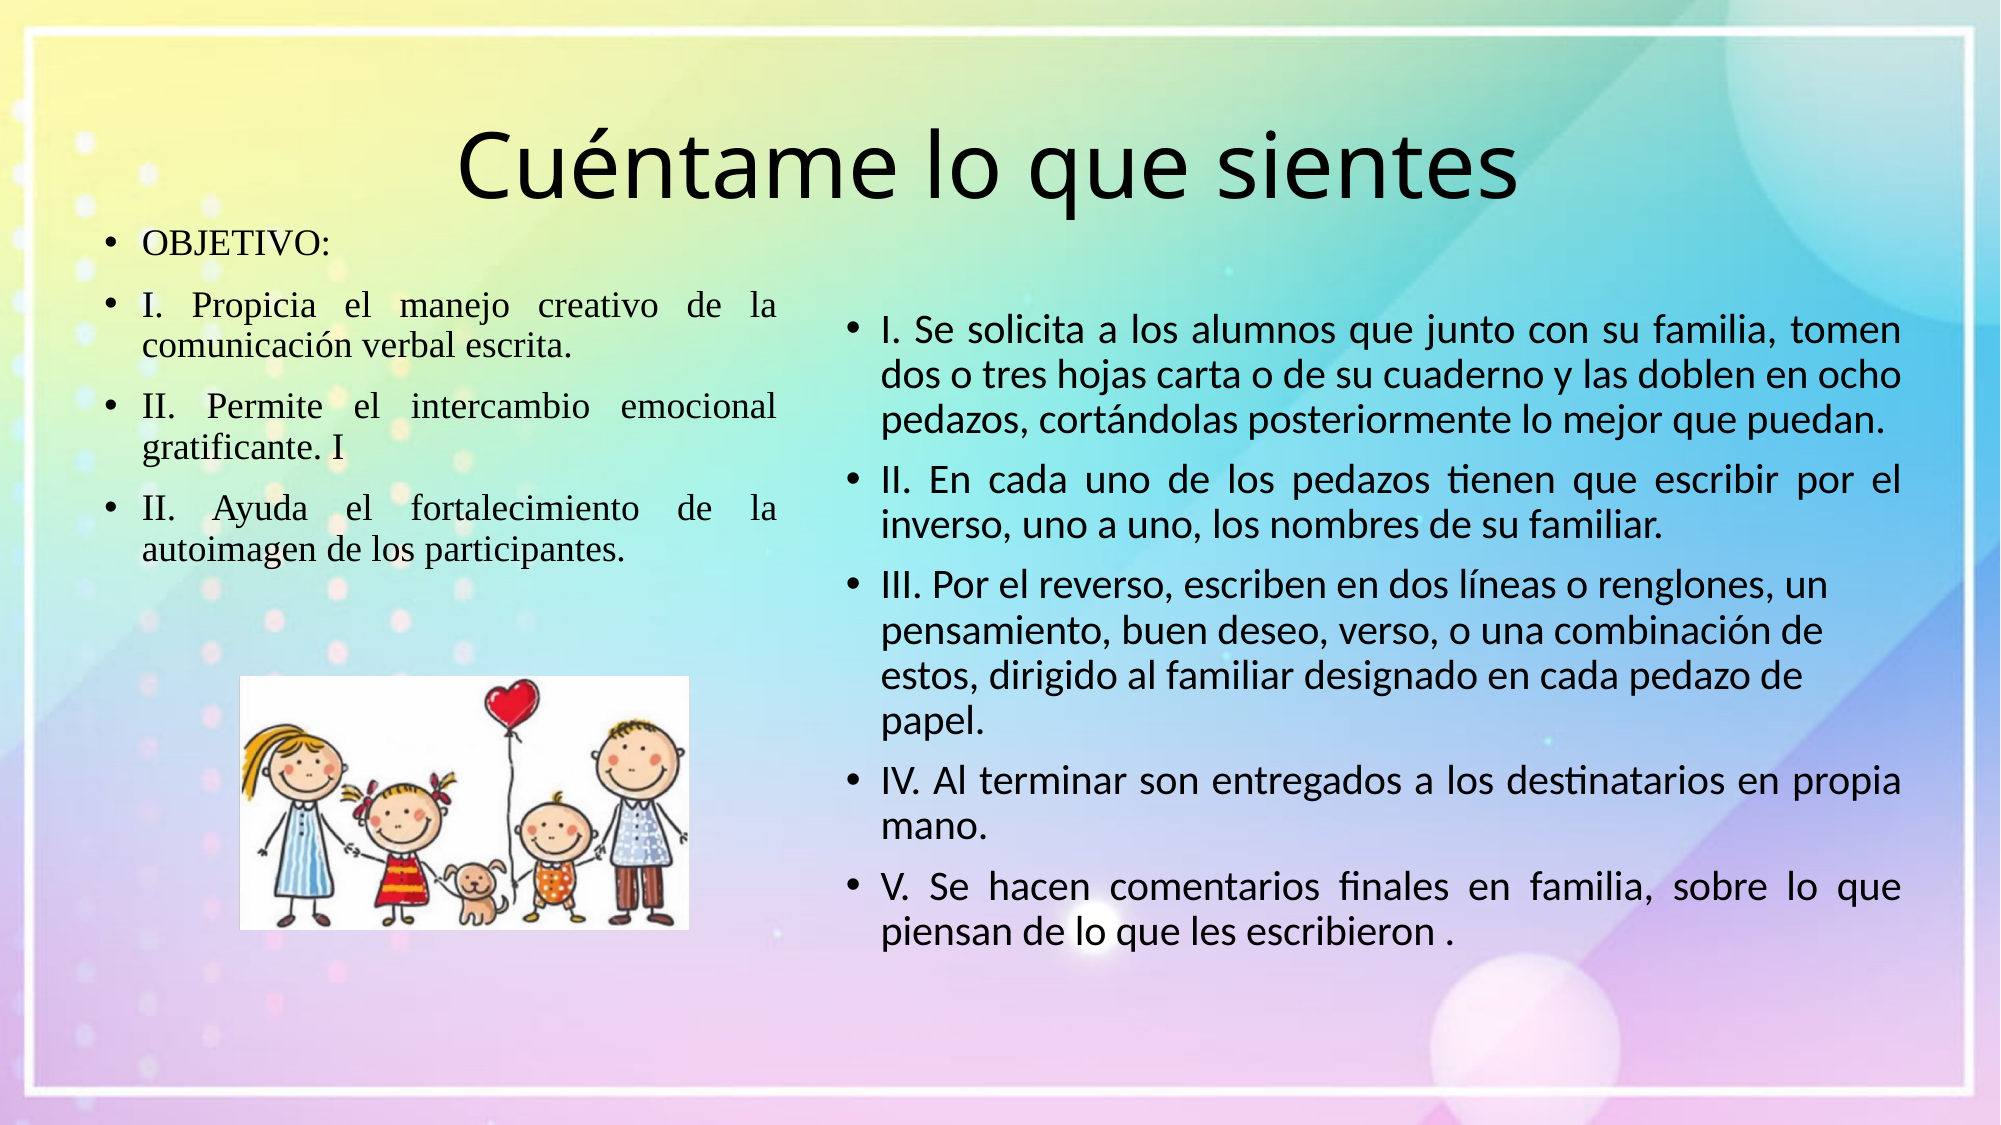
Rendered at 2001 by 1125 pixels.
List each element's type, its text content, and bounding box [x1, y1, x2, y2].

text_box OBJETIVO: I. Propicia el manejo creativo de la comunicación verbal escrita. II. Permite el intercambio emocional gratificante. I II. Ayuda el fortalecimiento de la autoimagen de los participantes. [89, 215, 794, 449]
title Cuéntame lo que sientes [137, 59, 1863, 278]
picture [0, 0, 2001, 1125]
list I. Se solicita a los alumnos que junto con su familia, tomen dos o tres hojas carta o de su cuaderno y las doblen en ocho pedazos, cortándolas posteriormente lo mejor que puedan. II. En cada uno de los pedazos tienen que escribir por el inverso, uno a uno, los nombres de su familiar. III. Por el reverso, escriben en dos líneas o renglones, un pensamiento, buen deseo, verso, o una combinación de estos, dirigido al familiar designado en cada pedazo de papel. IV. Al terminar son entregados a los destinatarios en propia mano. V. Se hacen comentarios finales en familia, sobre lo que piensan de lo que les escribieron . [830, 299, 1917, 1014]
